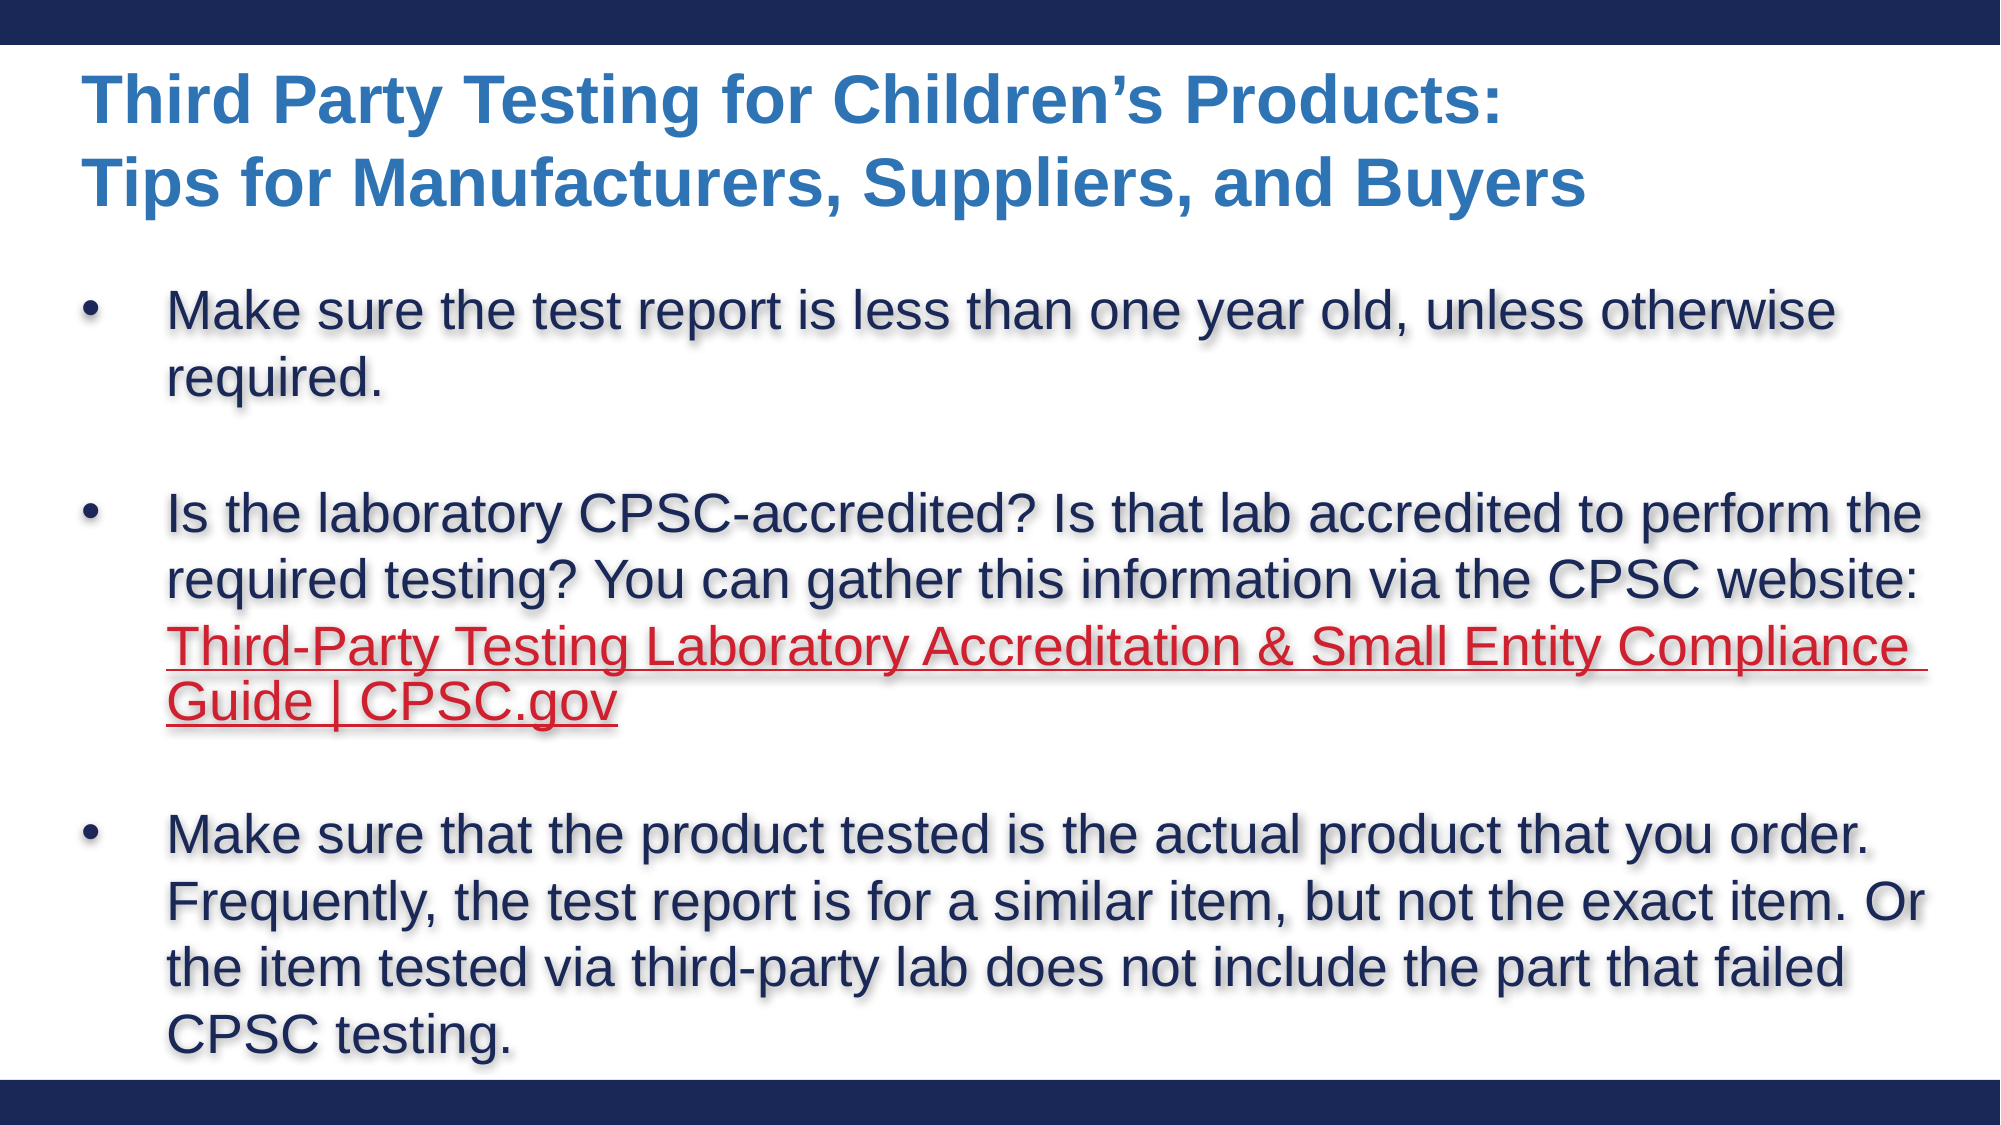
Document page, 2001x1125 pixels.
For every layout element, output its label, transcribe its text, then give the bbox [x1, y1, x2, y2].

title Third Party Testing for Children’s Products: Tips for Manufacturers, Suppliers, and Buyers [66, 59, 1968, 216]
list Make sure the test report is less than one year old, unless otherwise required. Is the laboratory CPSC-accredited? Is that lab accredited to perform the required testing? You can gather this information via the CPSC website: Third-Party Testing Laboratory Accreditation & Small Entity Compliance Guide | CPSC.gov Make sure that the product tested is the actual product that you order. Frequently, the test report is for a similar item, but not the exact item. Or the item tested via third-party lab does not include the part that failed CPSC testing. [64, 264, 1951, 1068]
